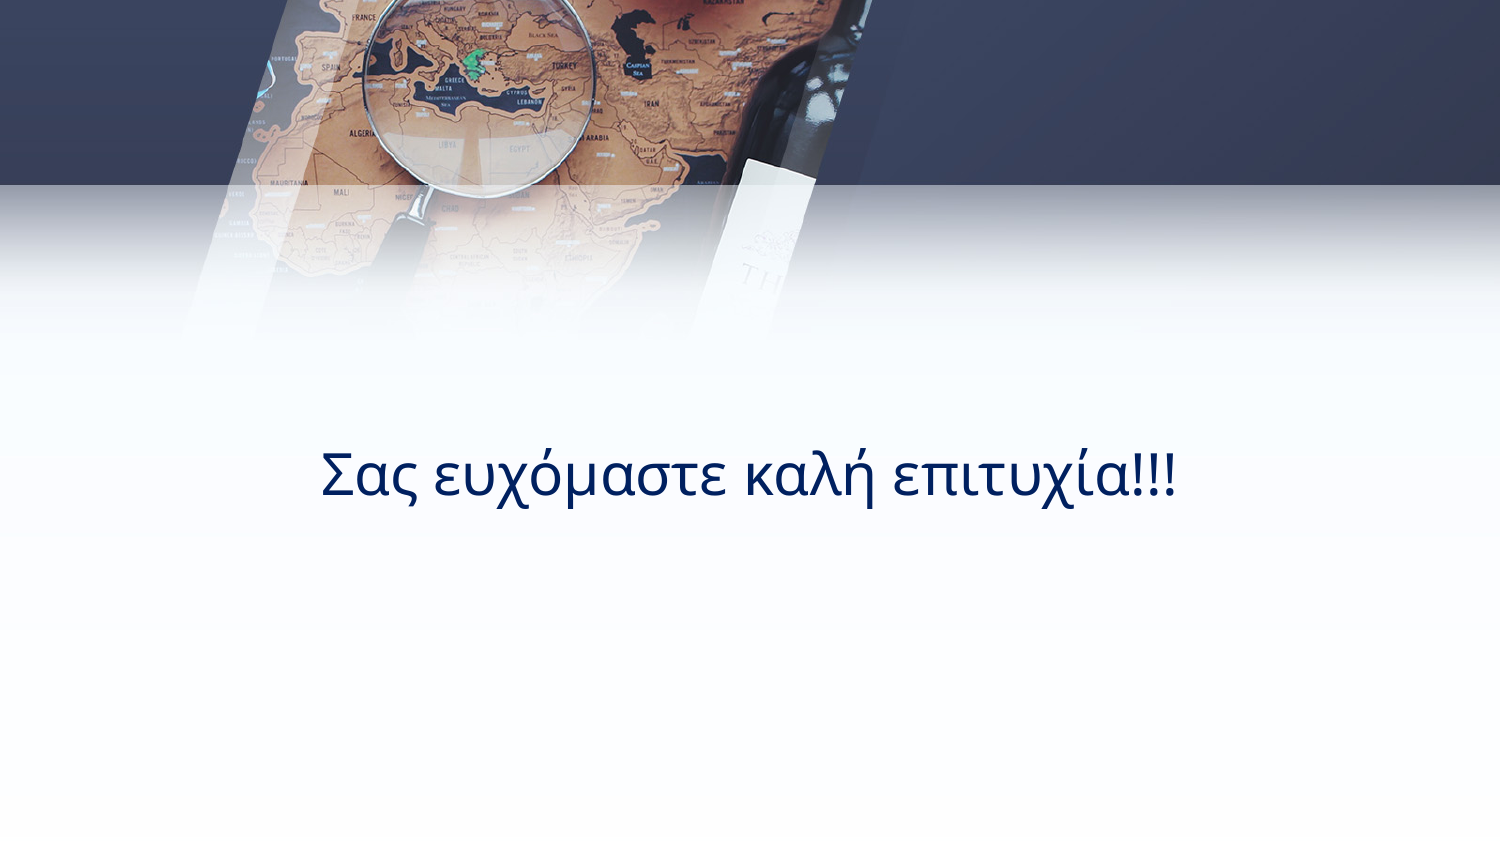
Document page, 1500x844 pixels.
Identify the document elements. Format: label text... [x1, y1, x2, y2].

text_box Σας ευχόμαστε καλή επιτυχία!!! [112, 329, 1388, 515]
picture [0, 0, 1500, 844]
